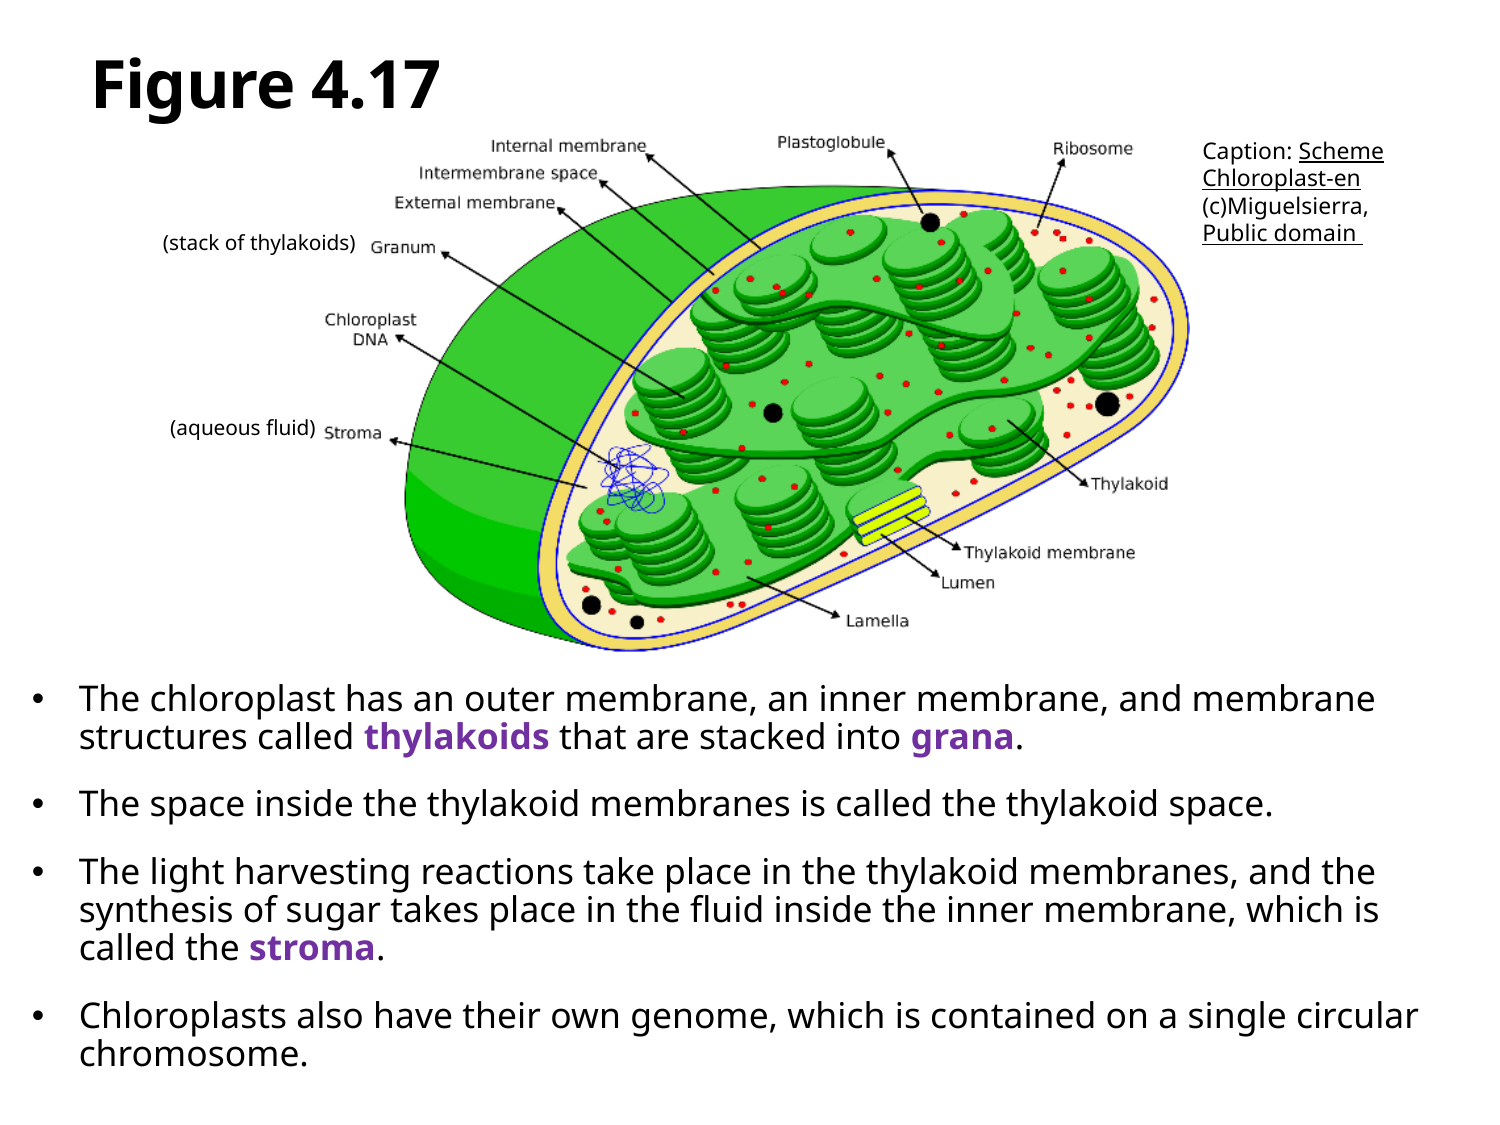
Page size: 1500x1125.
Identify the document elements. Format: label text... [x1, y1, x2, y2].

title Figure 4.17 [75, 21, 1398, 130]
text_box Caption: Scheme Chloroplast-en (c)Miguelsierra, Public domain [1197, 129, 1445, 254]
picture [310, 126, 1190, 653]
text_box (stack of thylakoids) [120, 222, 307, 263]
list The chloroplast has an outer membrane, an inner membrane, and membrane structures called thylakoids that are stacked into grana. The space inside the thylakoid membranes is called the thylakoid space. The light harvesting reactions take place in the thylakoid membranes, and the synthesis of sugar takes place in the fluid inside the inner membrane, which is called the stroma. Chloroplasts also have their own genome, which is contained on a single circular chromosome. [31, 673, 1453, 1098]
text_box (aqueous fluid) [104, 407, 307, 447]
